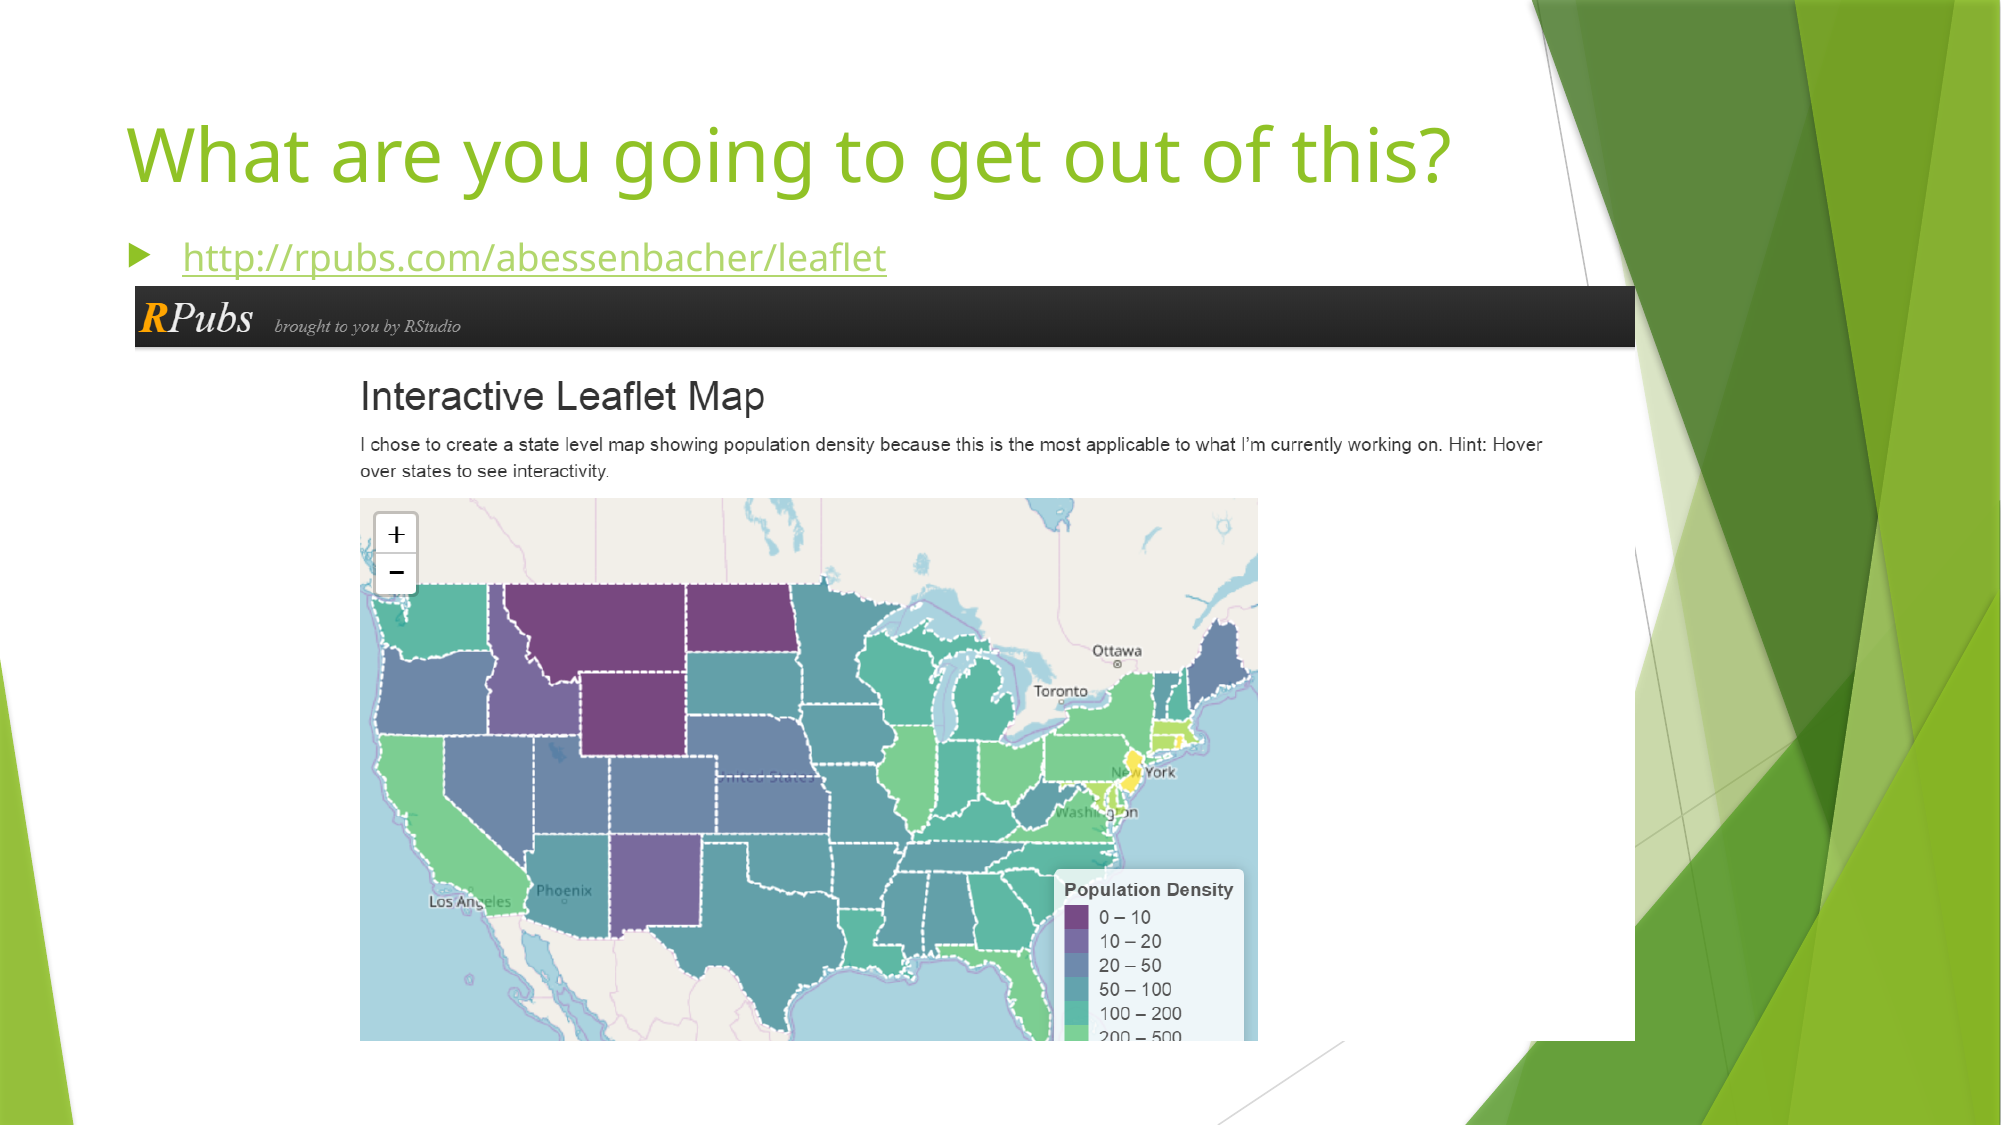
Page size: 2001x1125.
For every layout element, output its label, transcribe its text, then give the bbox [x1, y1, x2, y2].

list http://rpubs.com/abessenbacher/leaflet [111, 226, 1522, 992]
title What are you going to get out of this? [111, 99, 1522, 226]
picture [134, 286, 1636, 1041]
